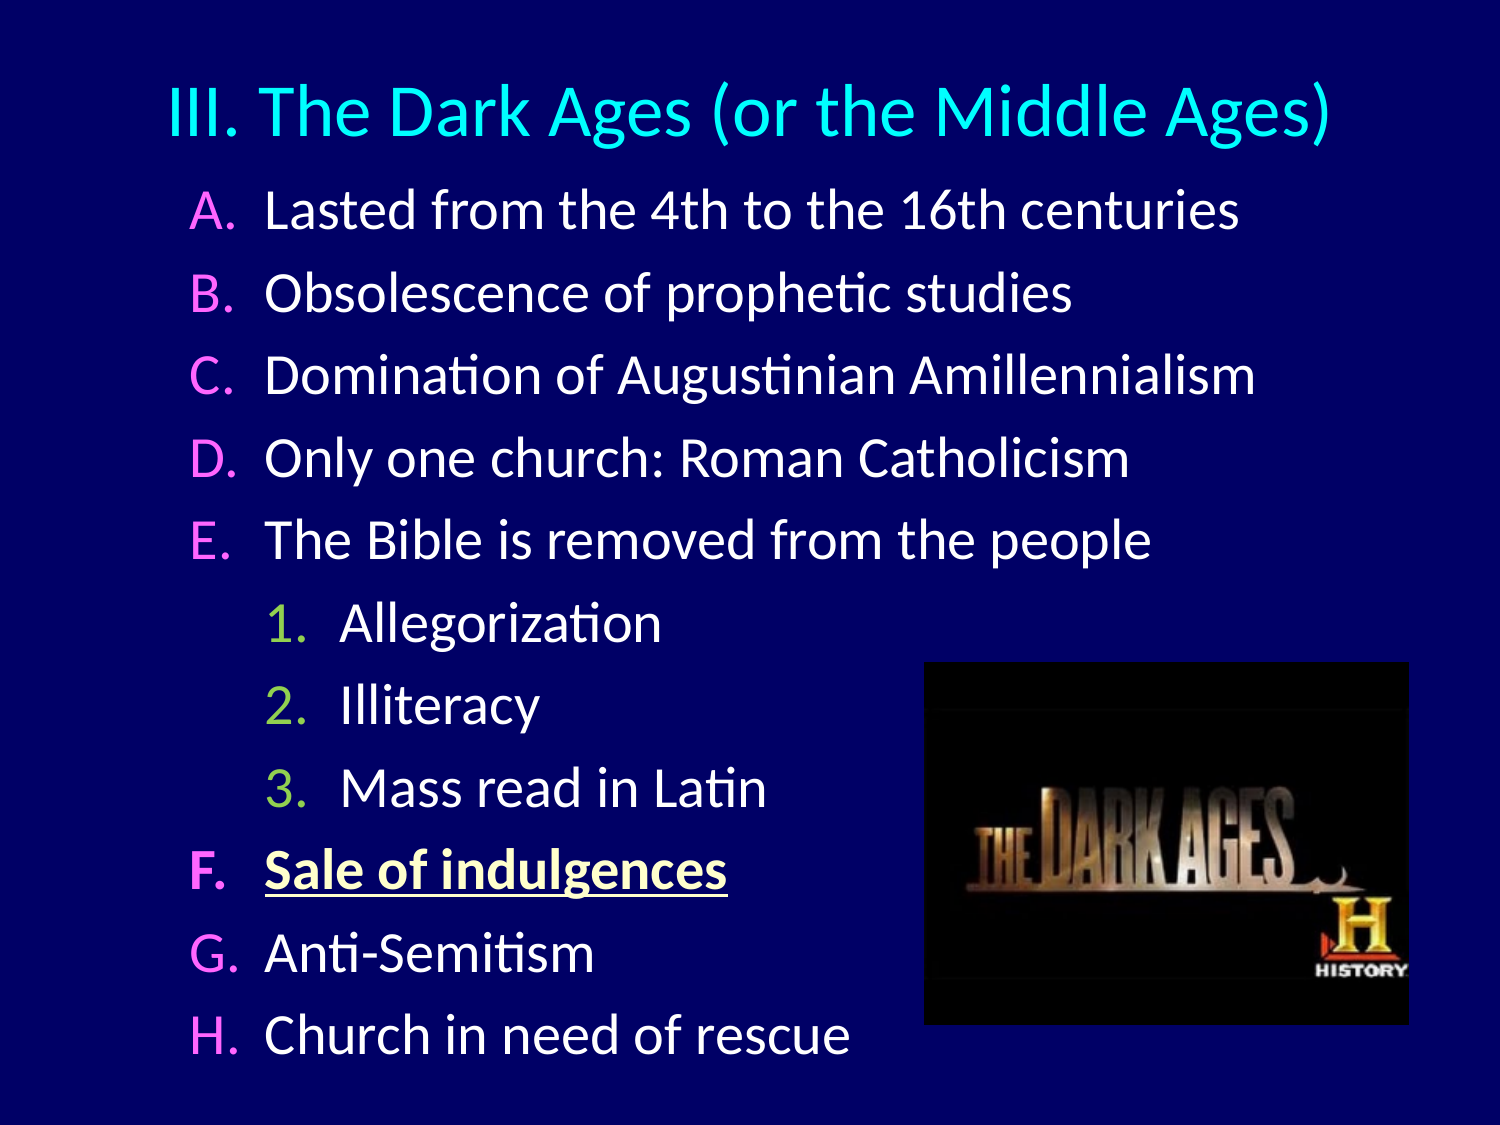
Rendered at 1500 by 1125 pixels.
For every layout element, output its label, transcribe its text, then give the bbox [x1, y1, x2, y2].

title III. The Dark Ages (or the Middle Ages) [62, 37, 1438, 175]
picture [924, 662, 1409, 1026]
list Lasted from the 4th to the 16th centuries Obsolescence of prophetic studies Domination of Augustinian Amillennialism Only one church: Roman Catholicism The Bible is removed from the people Allegorization Illiteracy Mass read in Latin Sale of indulgences Anti-Semitism Church in need of rescue [174, 163, 1325, 1075]
